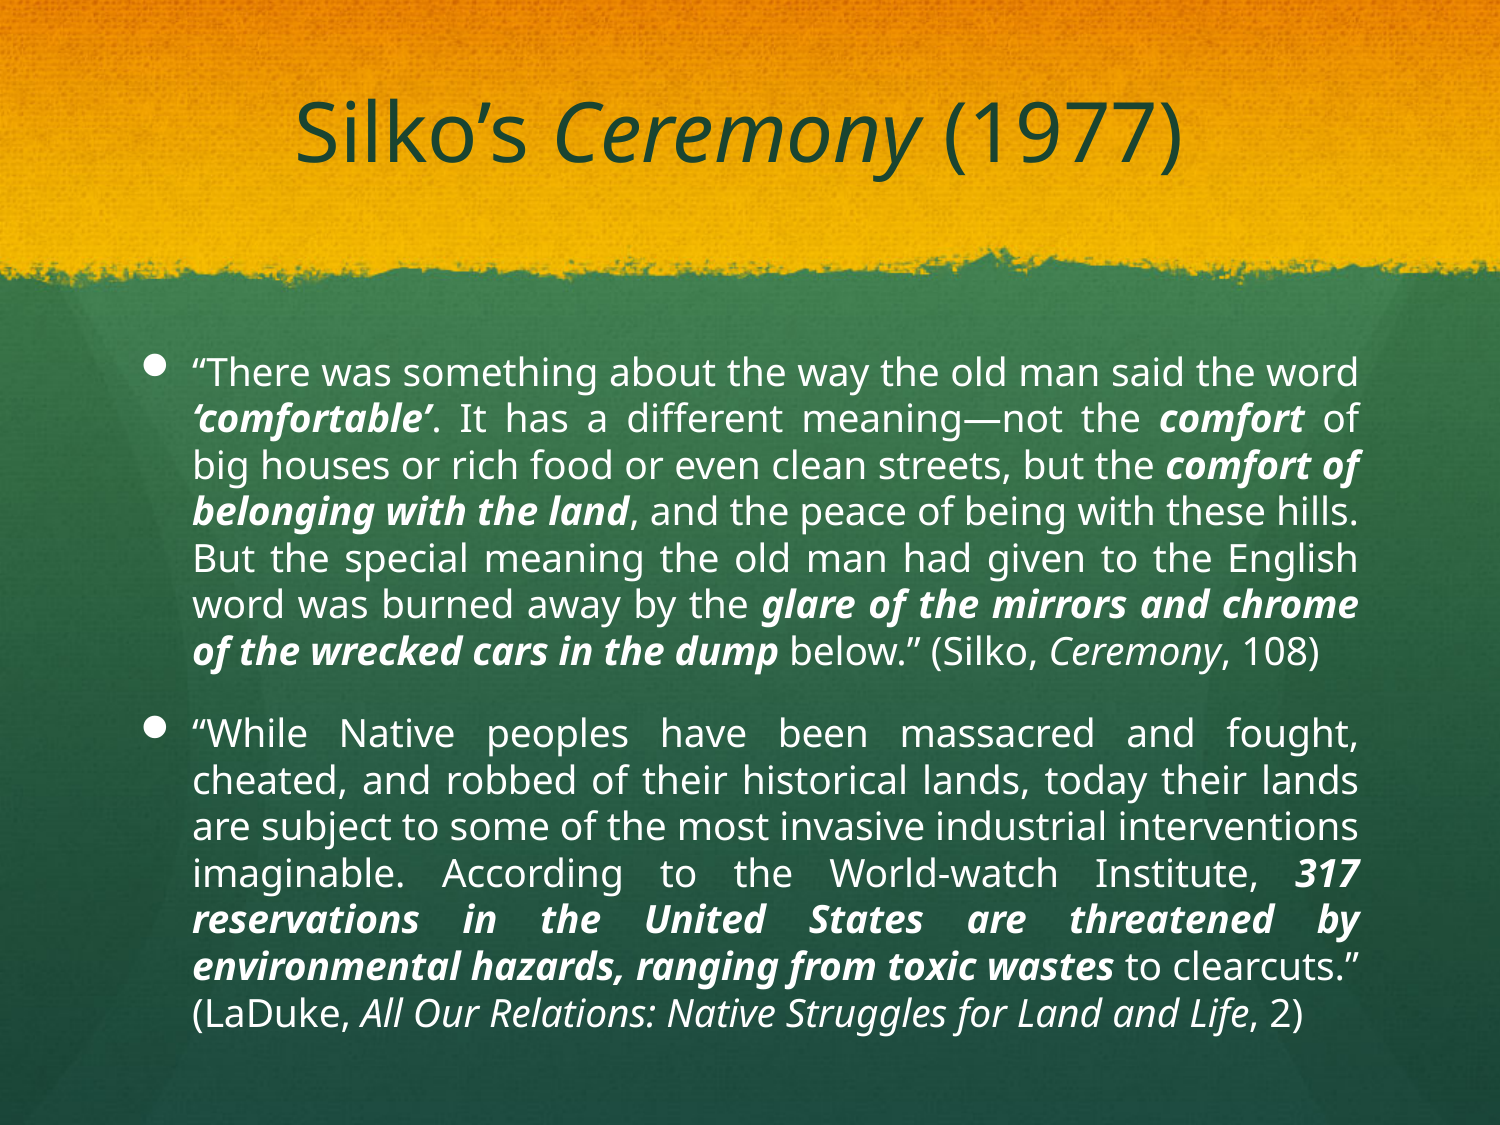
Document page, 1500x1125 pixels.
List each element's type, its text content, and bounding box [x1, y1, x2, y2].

title Silko’s Ceremony (1977) [125, 13, 1375, 246]
picture [0, 0, 1500, 1125]
list “There was something about the way the old man said the word ‘comfortable’. It has a different meaning—not the comfort of big houses or rich food or even clean streets, but the comfort of belonging with the land, and the peace of being with these hills. But the special meaning the old man had given to the English word was burned away by the glare of the mirrors and chrome of the wrecked cars in the dump below.” (Silko, Ceremony, 108) “While Native peoples have been massacred and fought, cheated, and robbed of their historical lands, today their lands are subject to some of the most invasive industrial interventions imaginable. According to the World-watch Institute, 317 reservations in the United States are threatened by environmental hazards, ranging from toxic wastes to clearcuts.” (LaDuke, All Our Relations: Native Struggles for Land and Life, 2) [125, 339, 1375, 1075]
